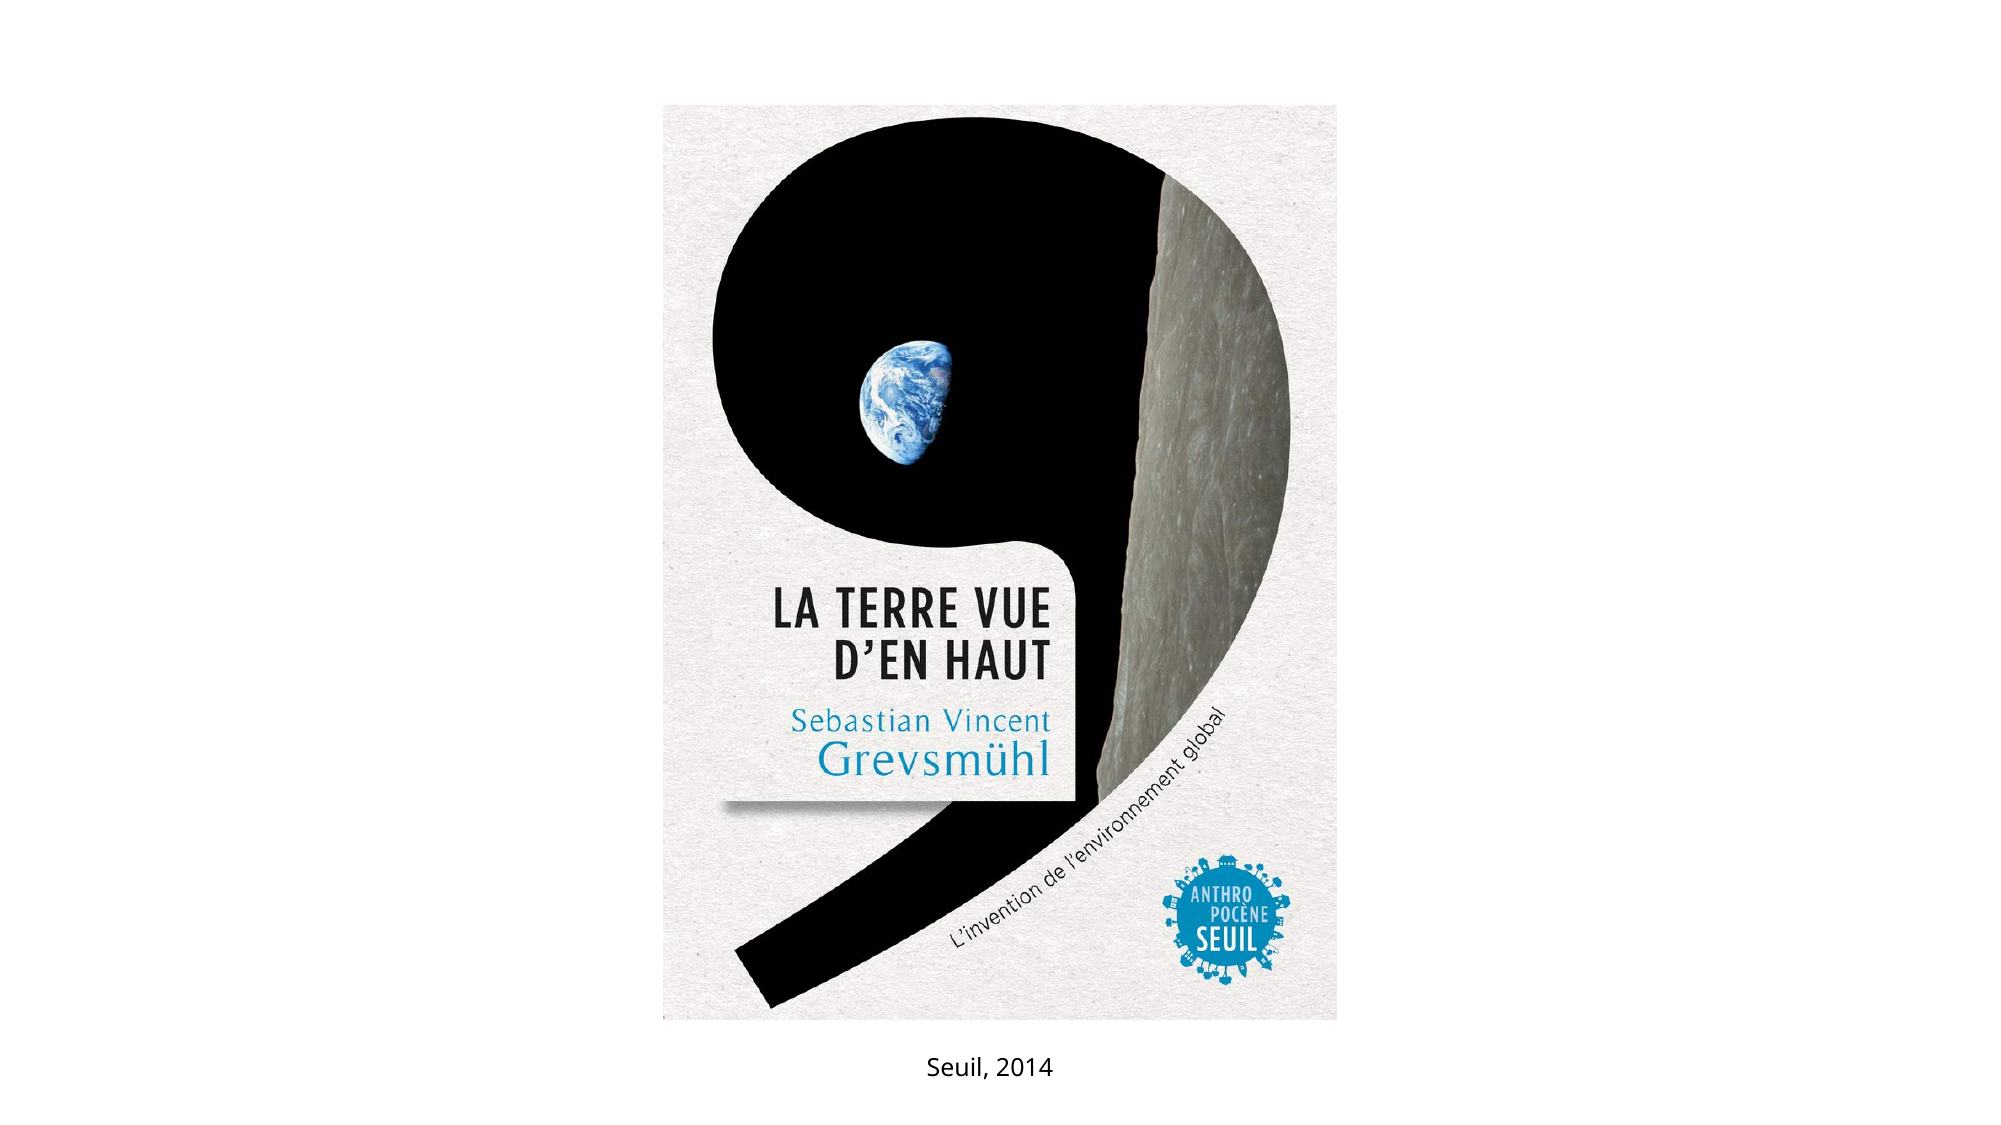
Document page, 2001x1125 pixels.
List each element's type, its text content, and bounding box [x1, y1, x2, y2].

text_box Seuil, 2014 [489, 1043, 1490, 1089]
picture [662, 104, 1338, 1020]
